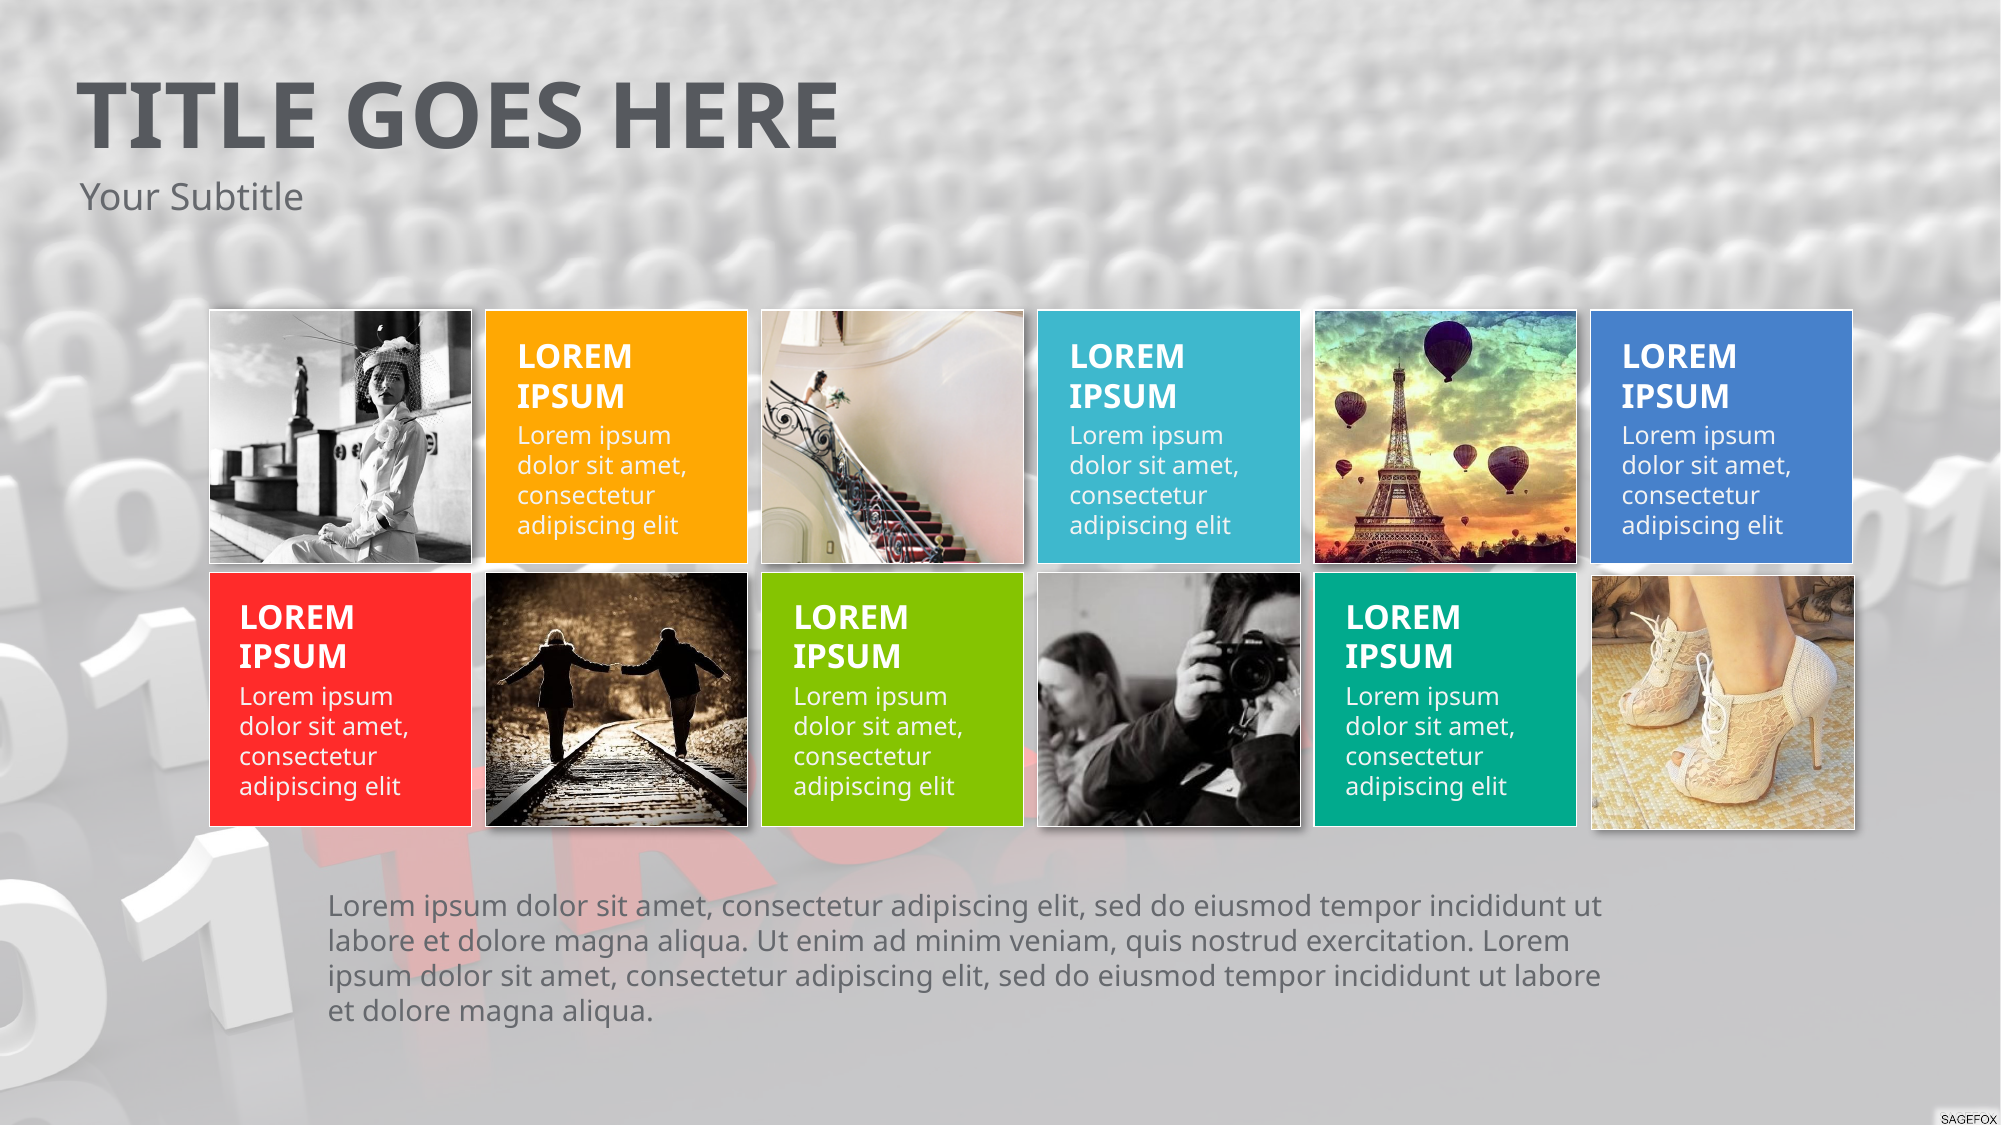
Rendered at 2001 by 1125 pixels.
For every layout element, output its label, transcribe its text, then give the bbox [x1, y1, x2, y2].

picture [1938, 1114, 1999, 1125]
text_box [485, 309, 748, 564]
text_box [1591, 574, 1855, 830]
text_box [485, 572, 749, 828]
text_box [1313, 572, 1577, 827]
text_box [209, 572, 472, 827]
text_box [1590, 309, 1853, 564]
text_box Lorem ipsum dolor sit amet, consectetur adipiscing elit, sed do eiusmod tempor incididunt ut labore et dolore magna aliqua. Ut enim ad minim veniam, quis nostrud exercitation. Lorem ipsum dolor sit amet, consectetur adipiscing elit, sed do eiusmod tempor incididunt ut labore et dolore magna aliqua. [312, 879, 1649, 1035]
text_box [1313, 309, 1577, 565]
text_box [60, 49, 1020, 227]
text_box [1037, 309, 1301, 564]
text_box [1037, 572, 1301, 828]
text_box [208, 309, 473, 565]
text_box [761, 572, 1024, 827]
text_box [761, 309, 1025, 565]
